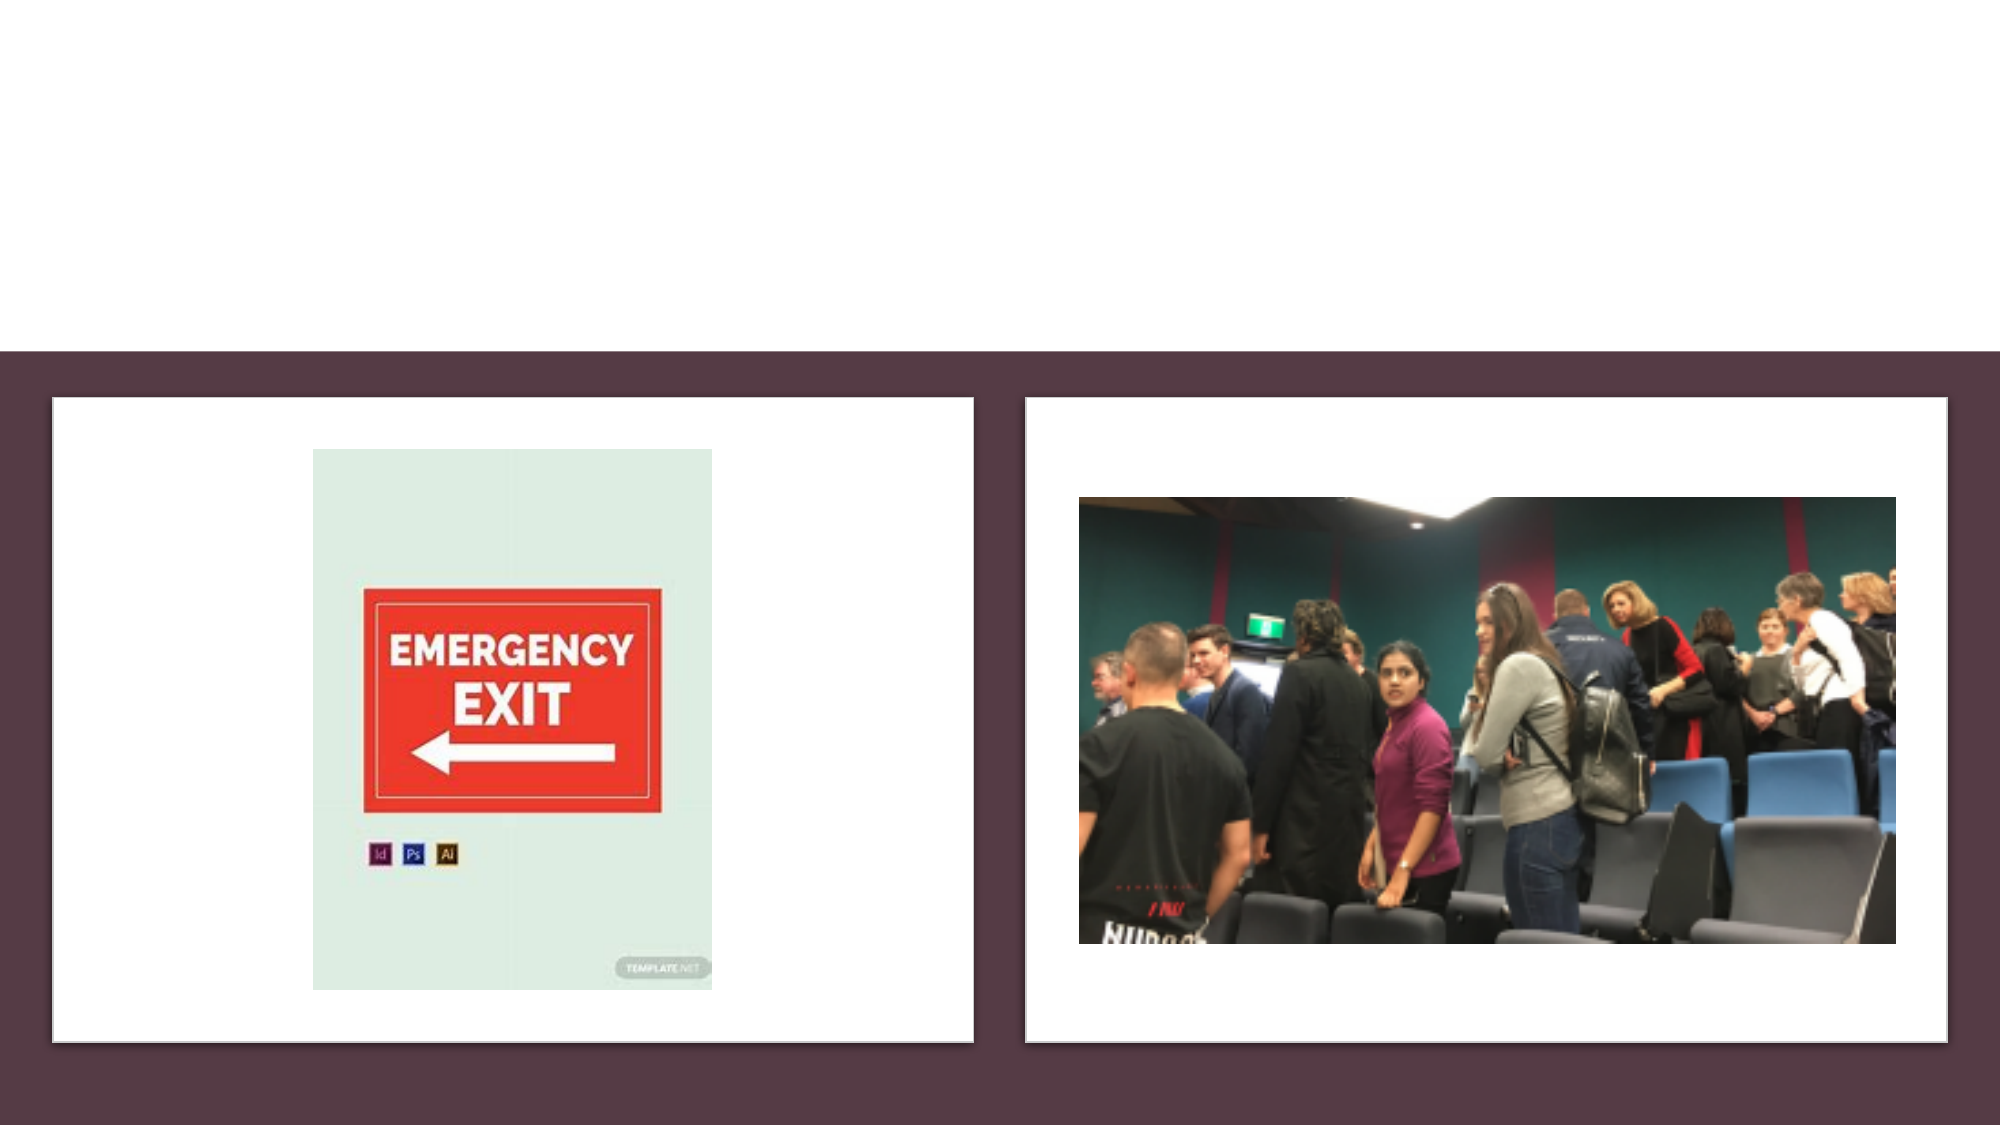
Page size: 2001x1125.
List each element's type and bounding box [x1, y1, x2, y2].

picture [1079, 497, 1896, 944]
text_box [1025, 396, 1948, 1043]
picture [313, 449, 712, 990]
text_box [0, 350, 2000, 1125]
text_box [52, 396, 975, 1043]
